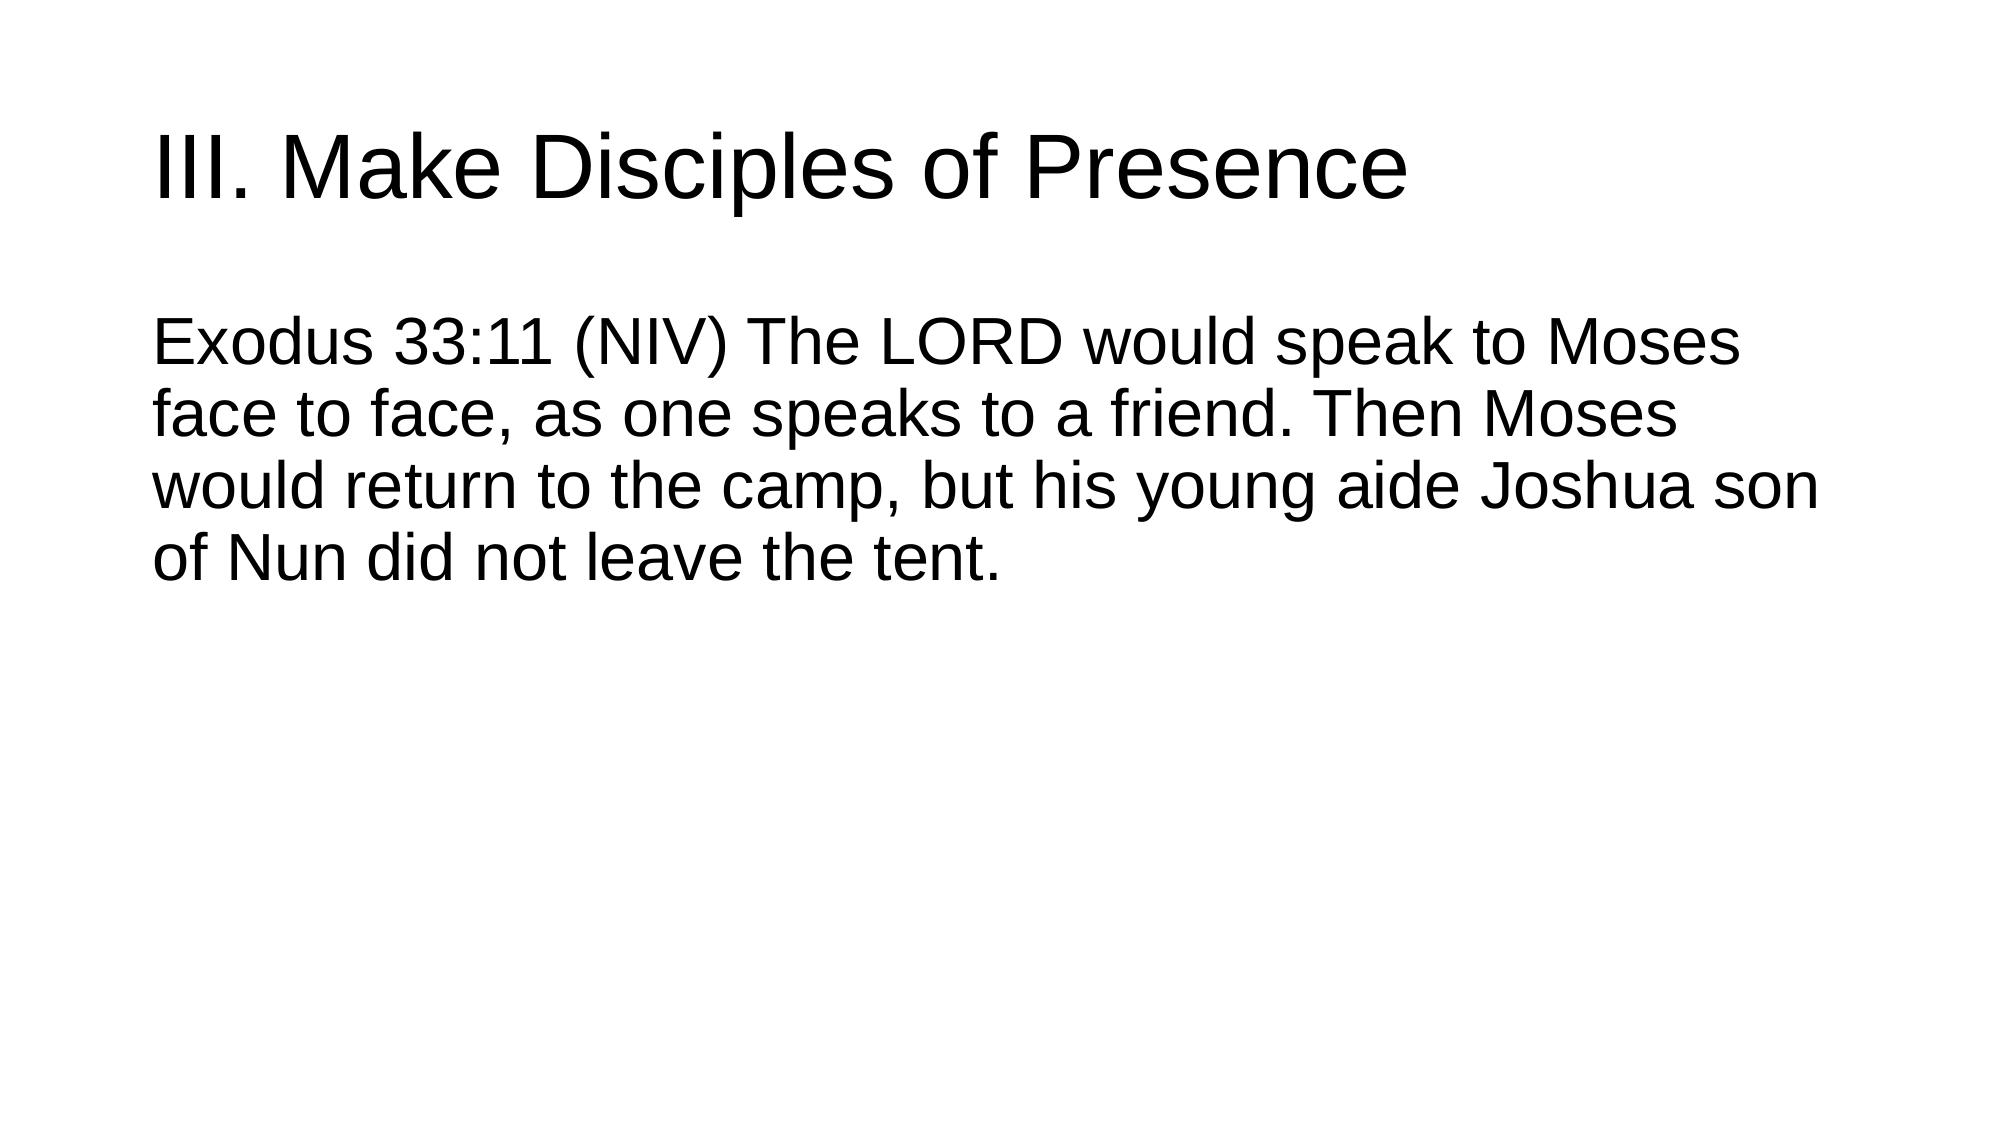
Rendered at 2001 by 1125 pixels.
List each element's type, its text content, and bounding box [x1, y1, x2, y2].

list Exodus 33:11 (niv) The LORD would speak to Moses face to face, as one speaks to a friend. Then Moses would return to the camp, but his young aide Joshua son of Nun did not leave the tent. [137, 299, 1863, 1014]
title III. Make Disciples of Presence [137, 59, 1863, 278]
